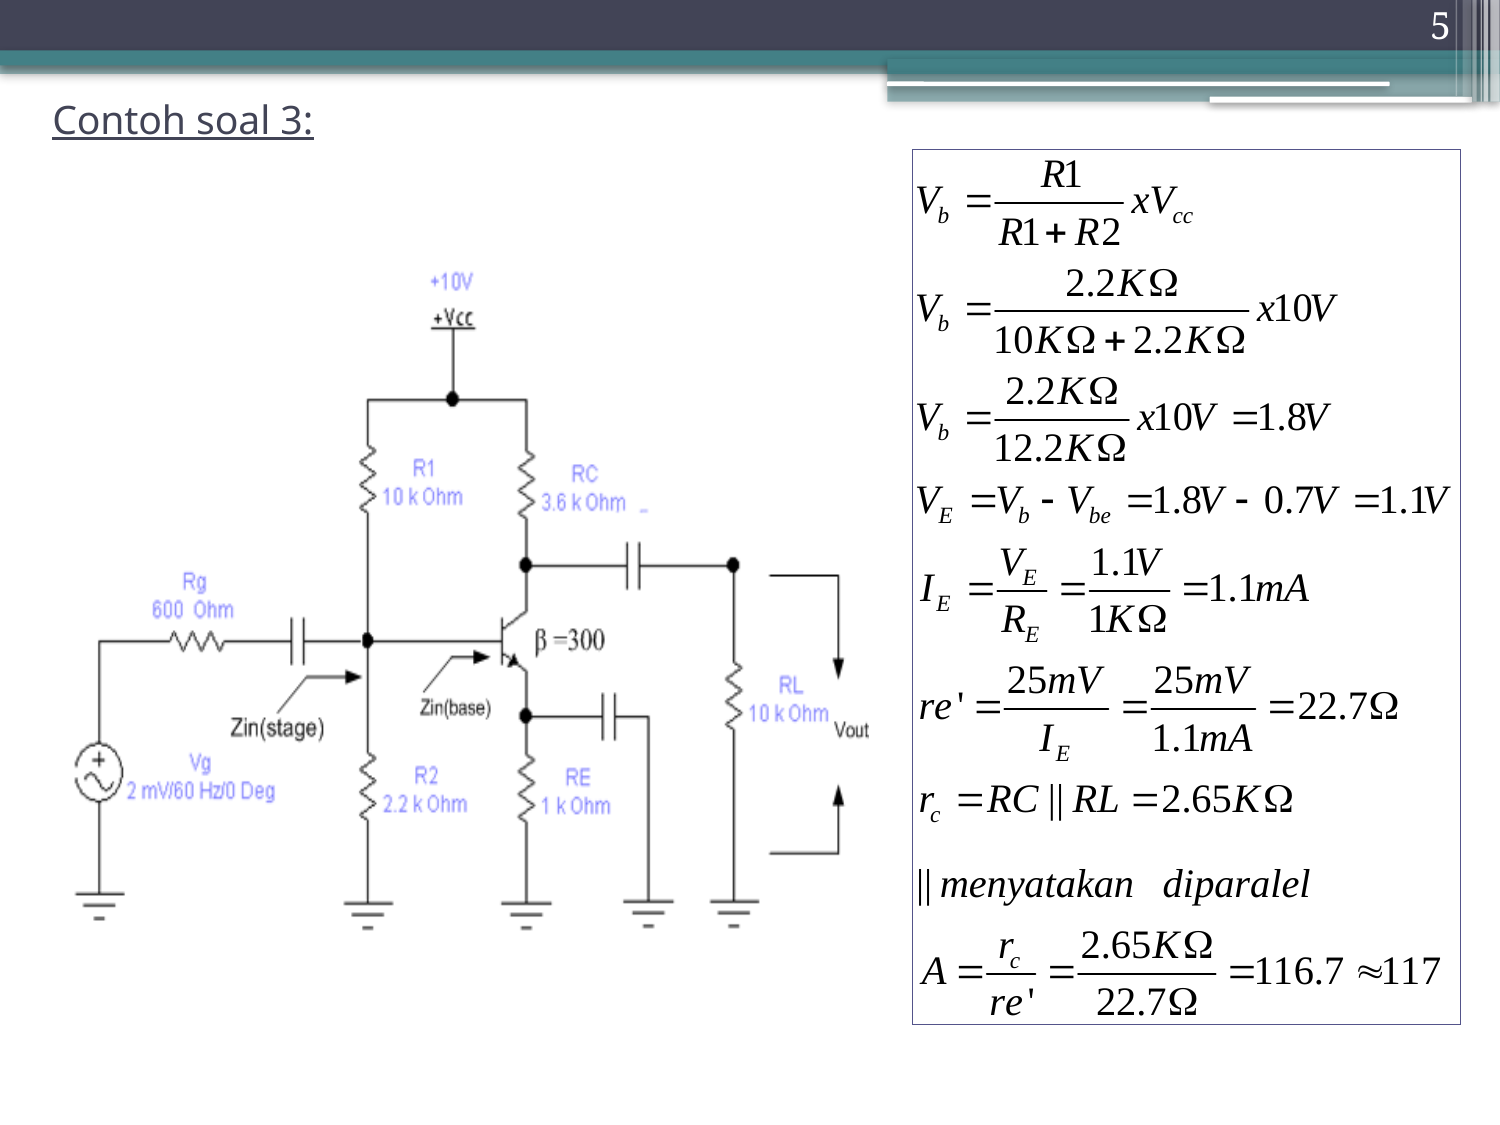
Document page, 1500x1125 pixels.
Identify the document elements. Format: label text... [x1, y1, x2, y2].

slide_number 5 [1341, 0, 1466, 61]
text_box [912, 149, 1462, 1026]
title Contoh soal 3: [37, 87, 1463, 150]
picture [49, 237, 869, 976]
